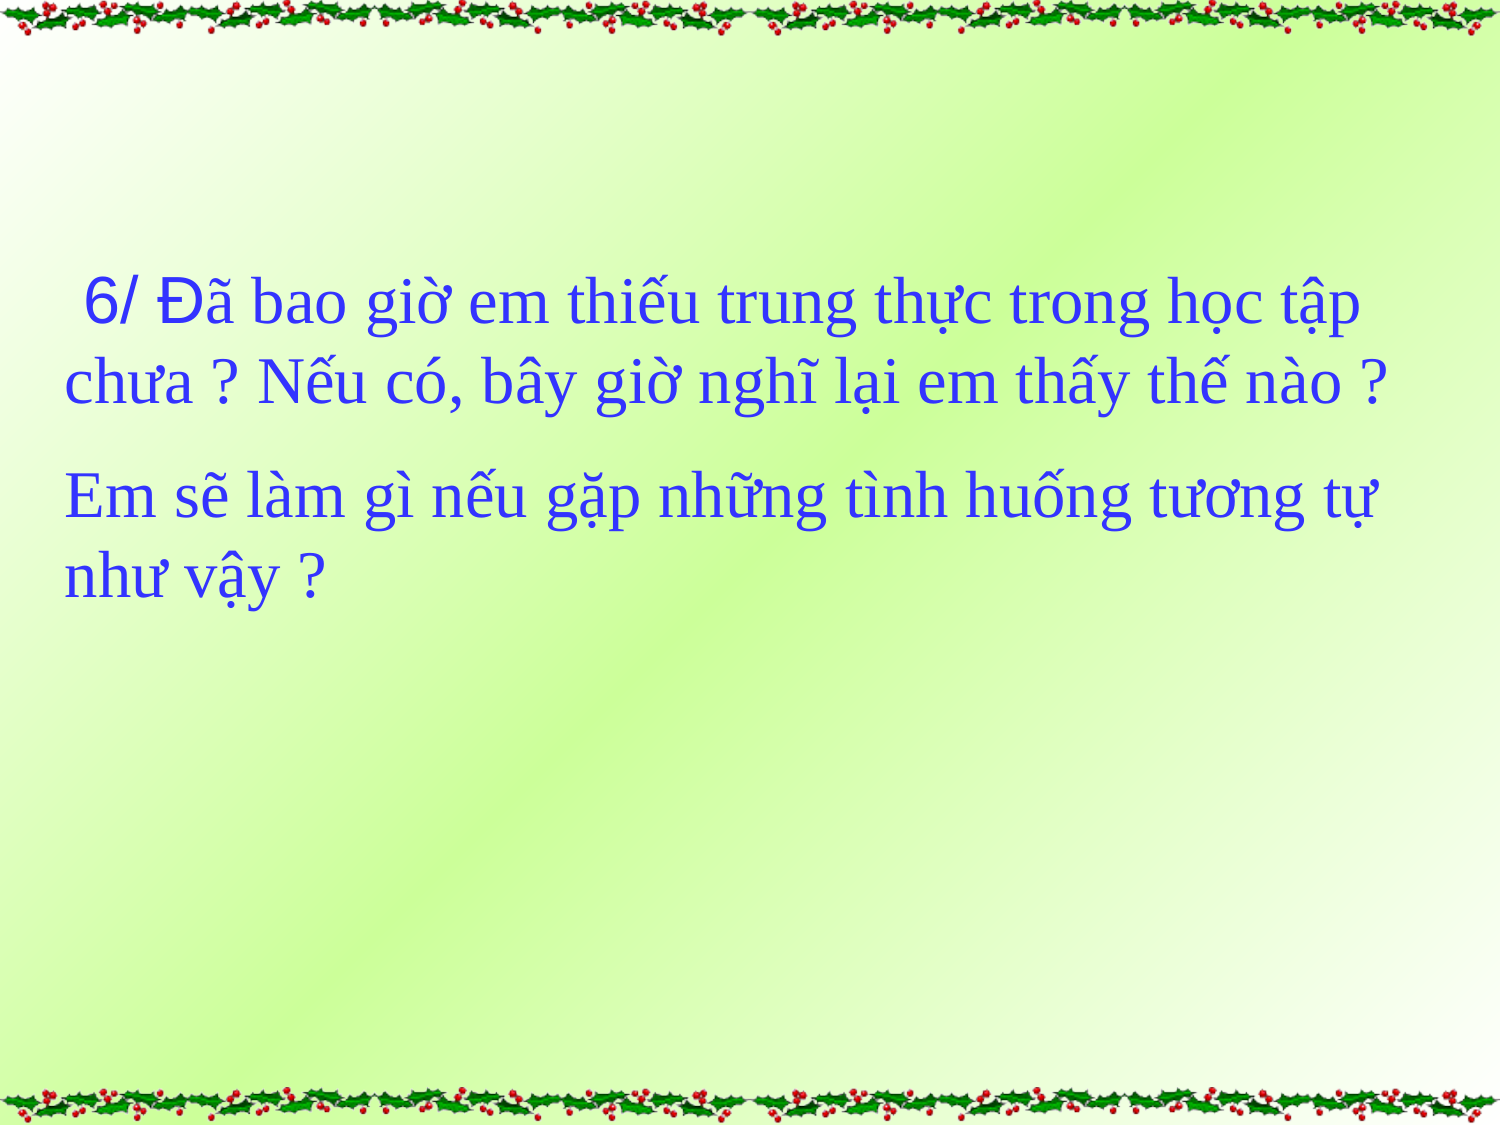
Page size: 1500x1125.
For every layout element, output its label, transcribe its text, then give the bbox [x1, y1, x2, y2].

picture [0, 0, 1500, 38]
text_box 6/ Đã bao giờ em thiếu trung thực trong học tập chưa ? Nếu có, bây giờ nghĩ lại em thấy thế nào ? Em sẽ làm gì nếu gặp những tình huống tương tự như vậy ? [50, 249, 1450, 618]
picture [0, 1087, 1500, 1125]
